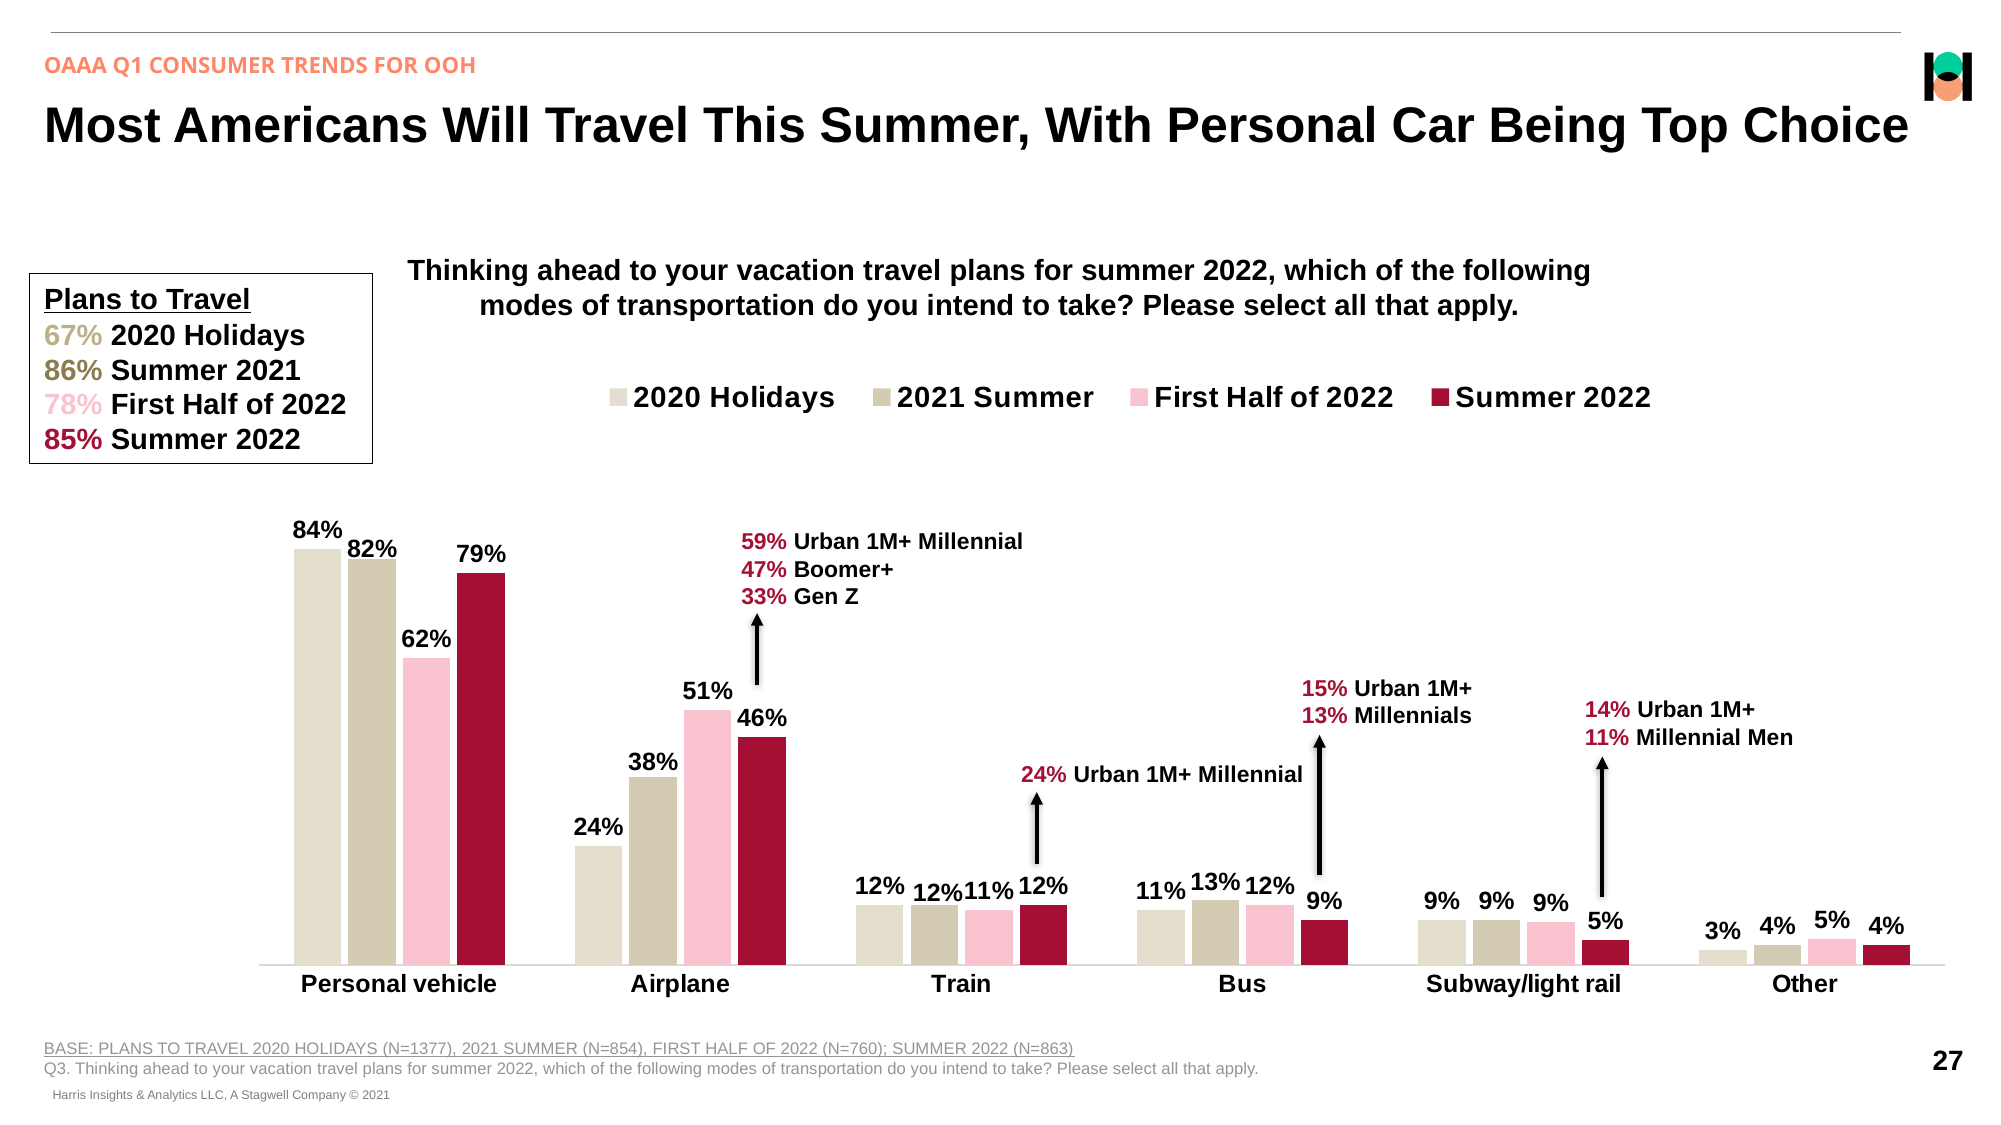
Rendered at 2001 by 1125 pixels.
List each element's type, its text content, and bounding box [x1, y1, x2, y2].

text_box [726, 518, 1113, 686]
chart [243, 369, 1965, 1011]
title Most Americans Will Travel This Summer, With Personal Car Being Top Choice [29, 84, 2000, 145]
text_box BASE: PLANS TO TRAVEL 2020 HOLIDAYS (N=1377), 2021 SUMMER (N=854), FIRST HALF OF 2022 (N=760); SUMMER 2022 (N=863) Q3. Thinking ahead to your vacation travel plans for summer 2022, which of the following modes of transportation do you intend to take? Please select all that apply. [29, 1010, 1547, 1086]
picture [1924, 51, 1973, 84]
text_box Plans to Travel 67% 2020 Holidays 86% Summer 2021 78% First Half of 2022 85% Summer 2022 [29, 273, 373, 464]
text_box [1006, 751, 1393, 865]
list OAAA Q1 CONSUMER TRENDS FOR OOH [29, 43, 1030, 84]
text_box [1286, 665, 1674, 876]
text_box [1569, 687, 1957, 897]
text_box Thinking ahead to your vacation travel plans for summer 2022, which of the following modes of transportation do you intend to take? Please select all that apply. [379, 243, 1621, 329]
